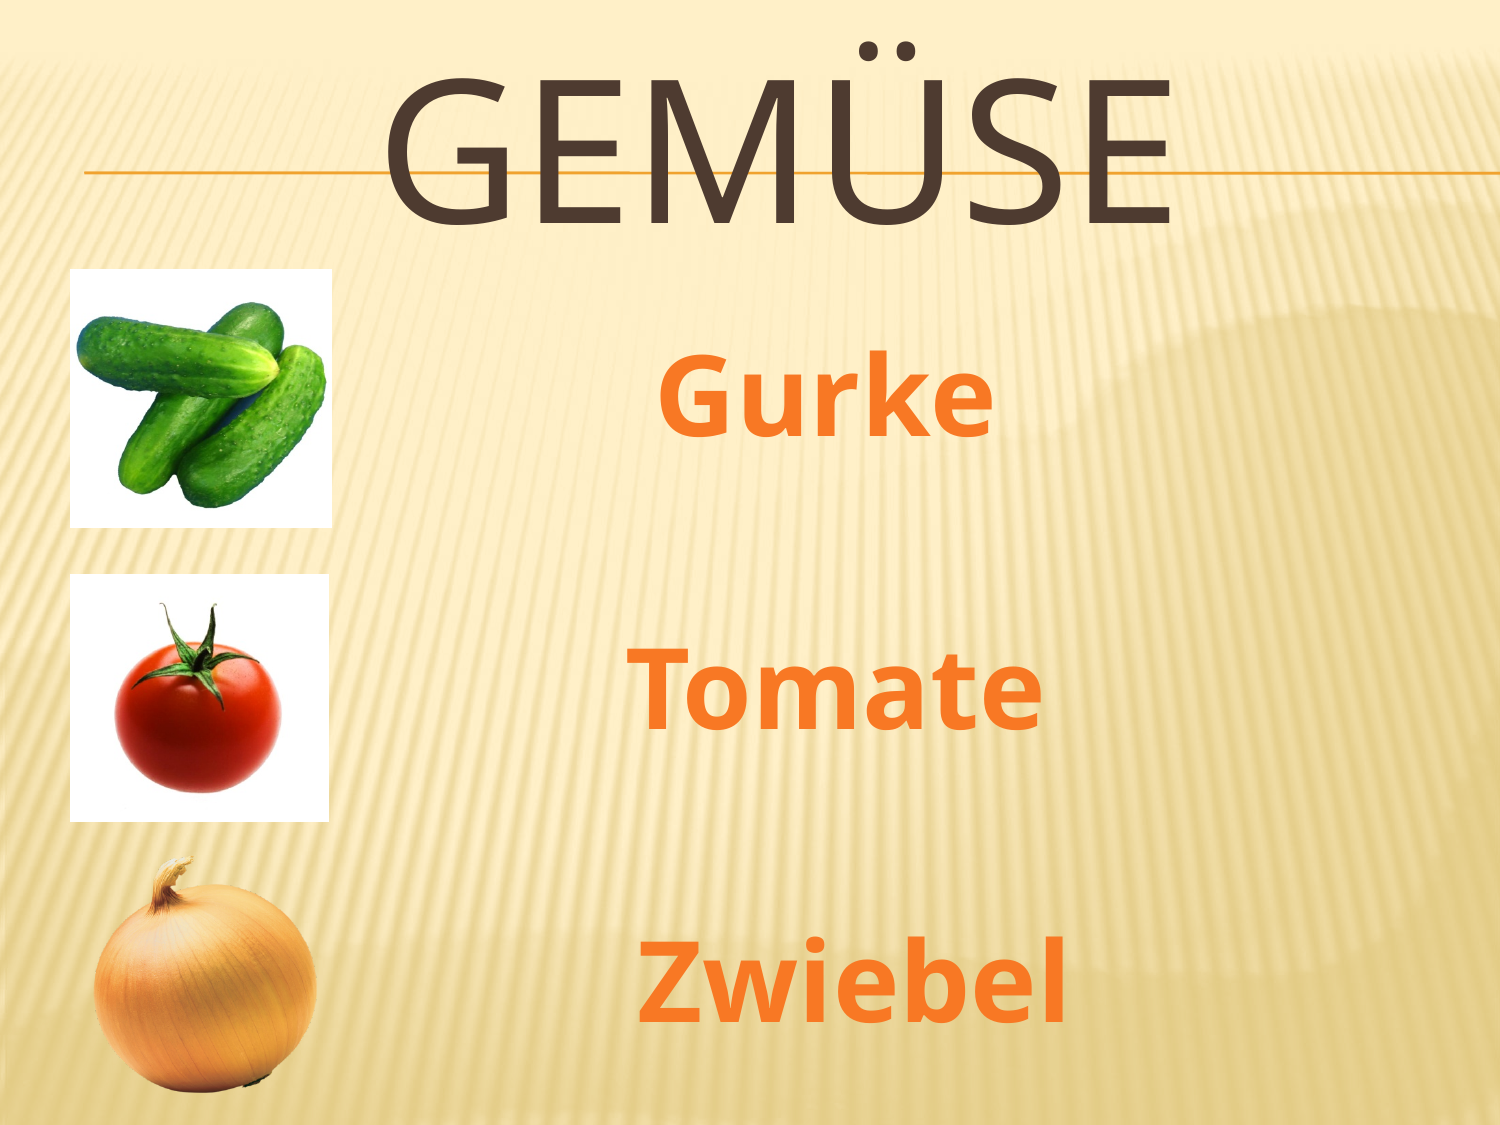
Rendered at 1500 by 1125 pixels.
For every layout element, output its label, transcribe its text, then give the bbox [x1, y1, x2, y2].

text_box Gurke [639, 316, 1013, 467]
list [69, 573, 329, 823]
text_box Tomate [610, 609, 1062, 760]
text_box Zwiebel [622, 902, 1087, 1053]
title Gemüse [49, 75, 1475, 213]
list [70, 269, 332, 528]
picture [93, 855, 317, 1093]
